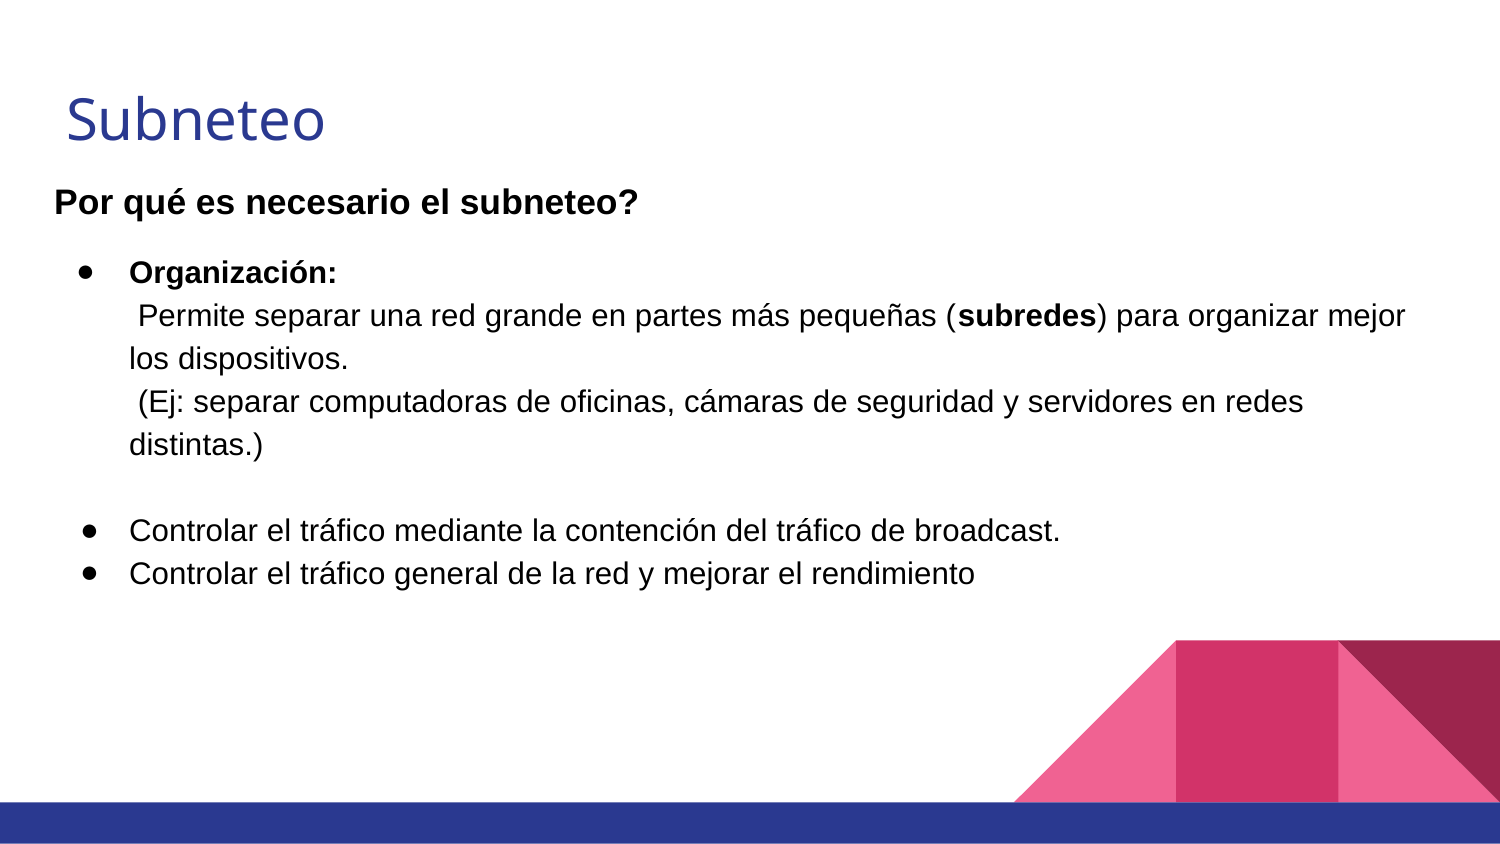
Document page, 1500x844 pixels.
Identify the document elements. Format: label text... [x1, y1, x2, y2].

title Subneteo [51, 67, 1449, 167]
list Por qué es necesario el subneteo? Organización: Permite separar una red grande en partes más pequeñas (subredes) para organizar mejor los dispositivos. (Ej: separar computadoras de oficinas, cámaras de seguridad y servidores en redes distintas.) Controlar el tráfico mediante la contención del tráfico de broadcast. Controlar el tráfico general de la red y mejorar el rendimiento [39, 157, 1437, 706]
